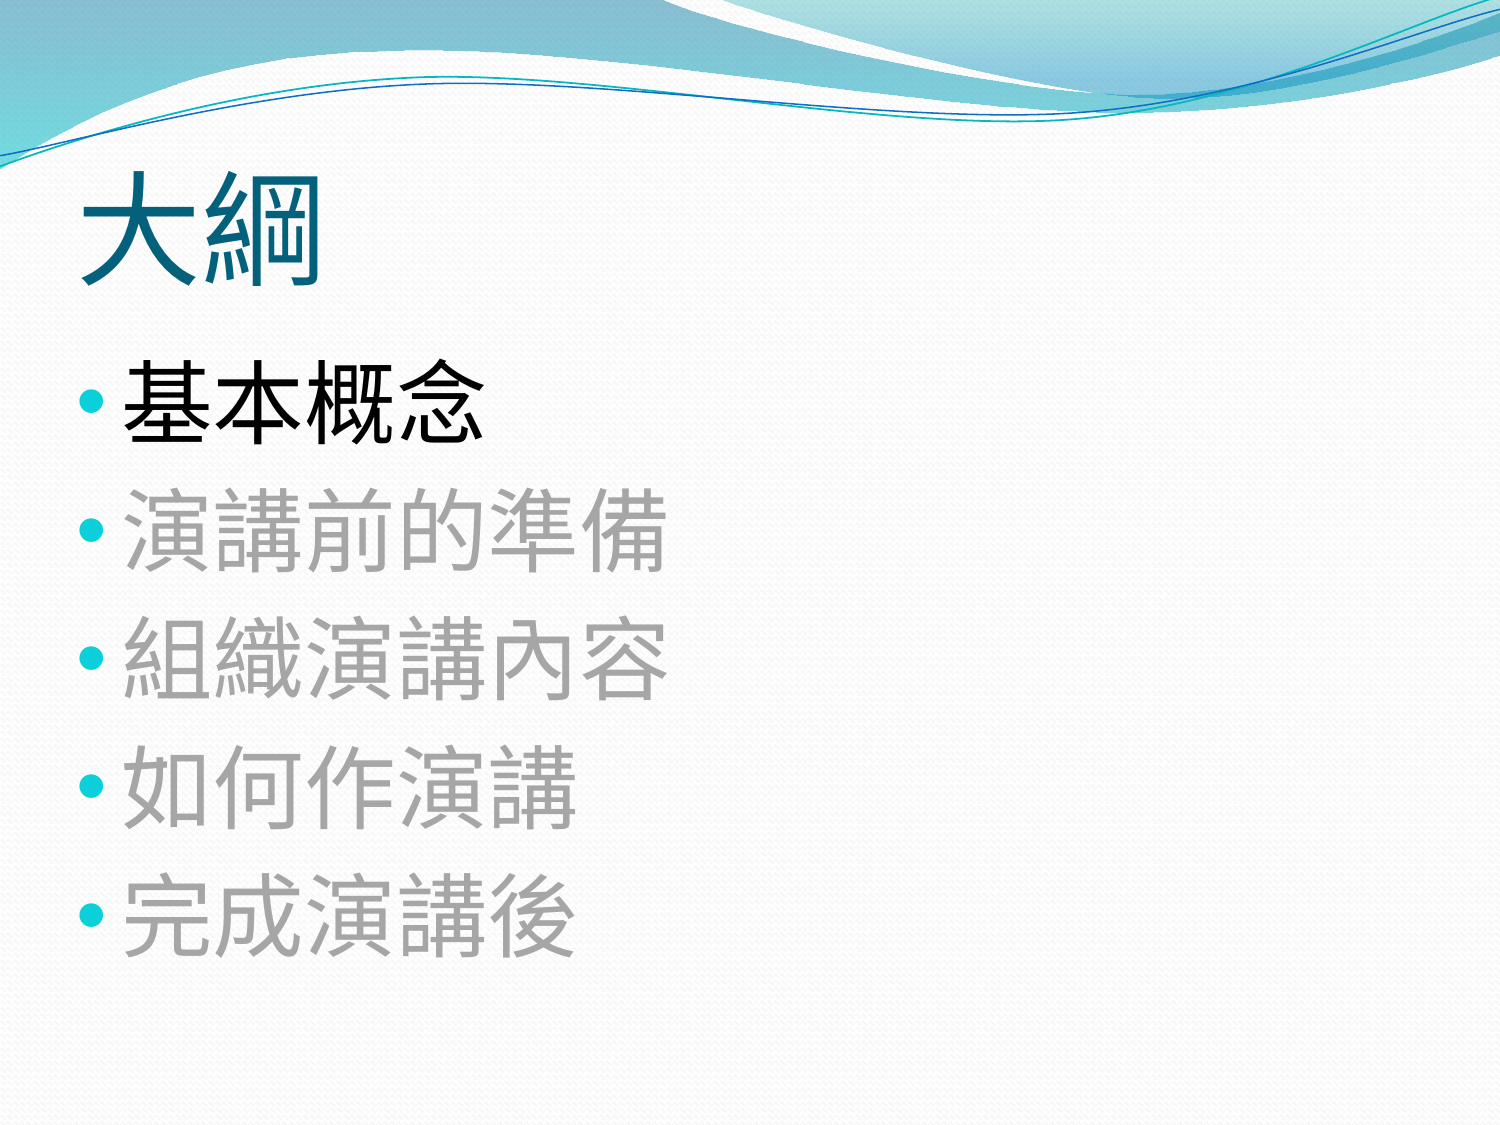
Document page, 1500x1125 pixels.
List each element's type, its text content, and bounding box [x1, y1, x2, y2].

title 大綱 [76, 113, 1427, 302]
list 基本概念 演講前的準備 組織演講內容 如何作演講 完成演講後 [61, 338, 1412, 1059]
